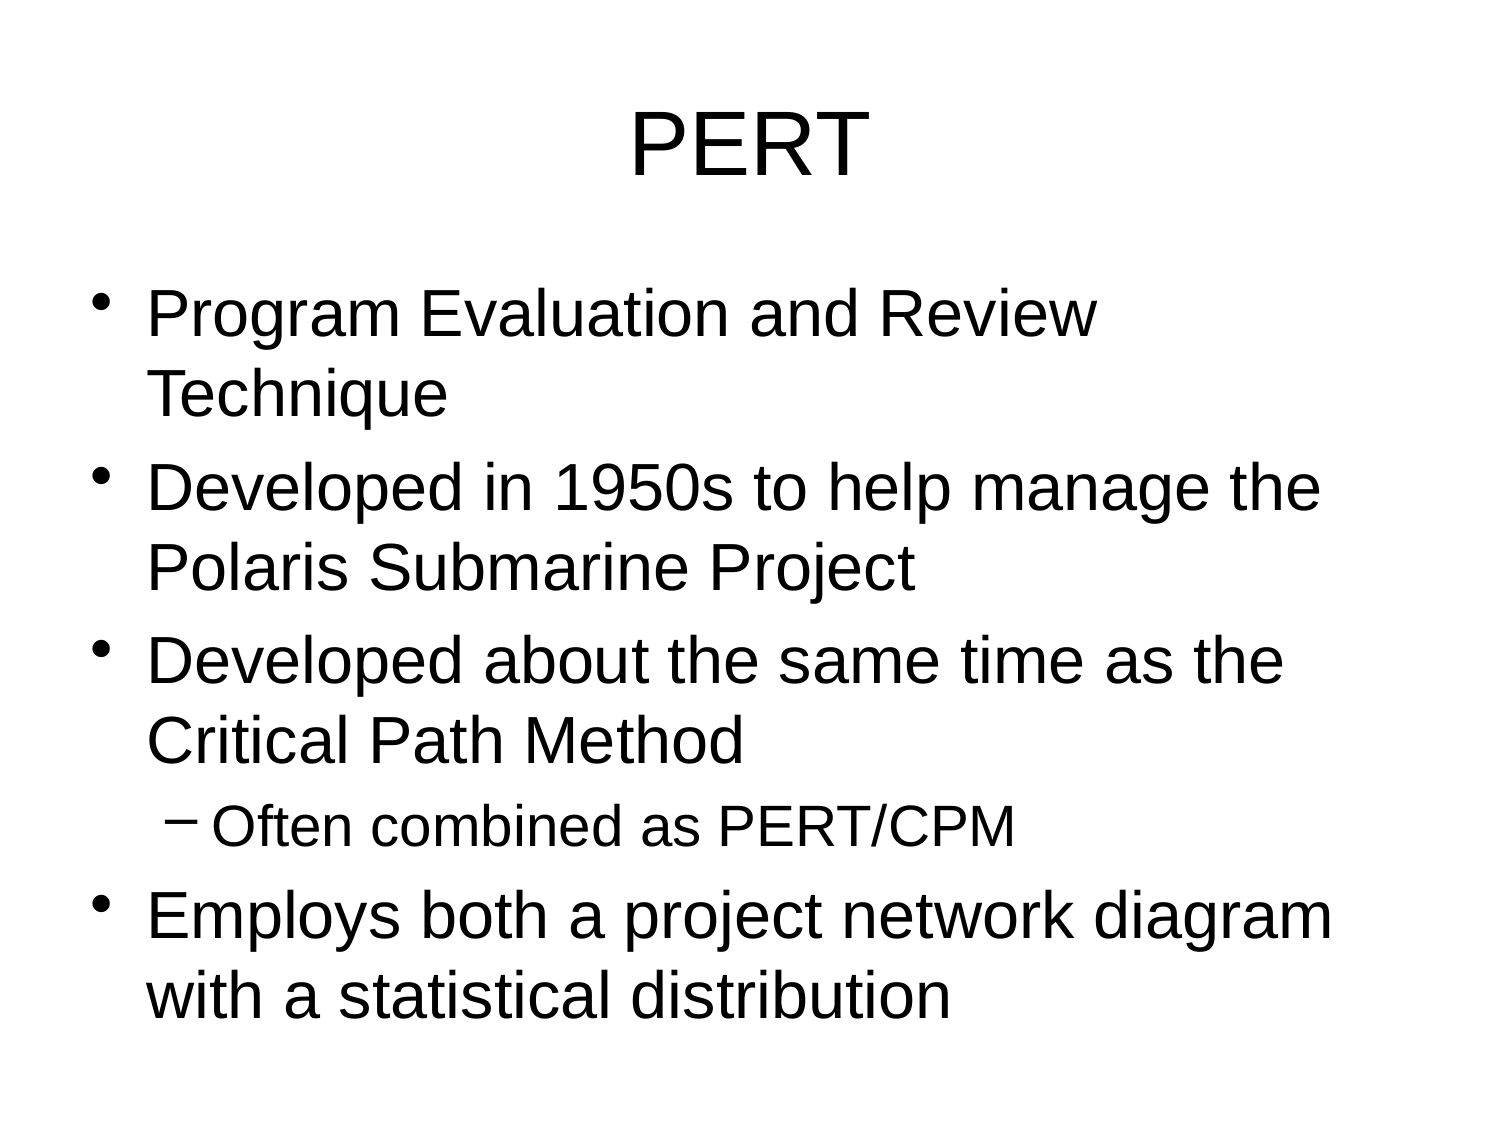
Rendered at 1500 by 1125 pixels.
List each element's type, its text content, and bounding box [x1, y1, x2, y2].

title PERT [75, 45, 1425, 233]
list Program Evaluation and Review Technique Developed in 1950s to help manage the Polaris Submarine Project Developed about the same time as the Critical Path Method Often combined as PERT/CPM Employs both a project network diagram with a statistical distribution [75, 262, 1425, 1005]
